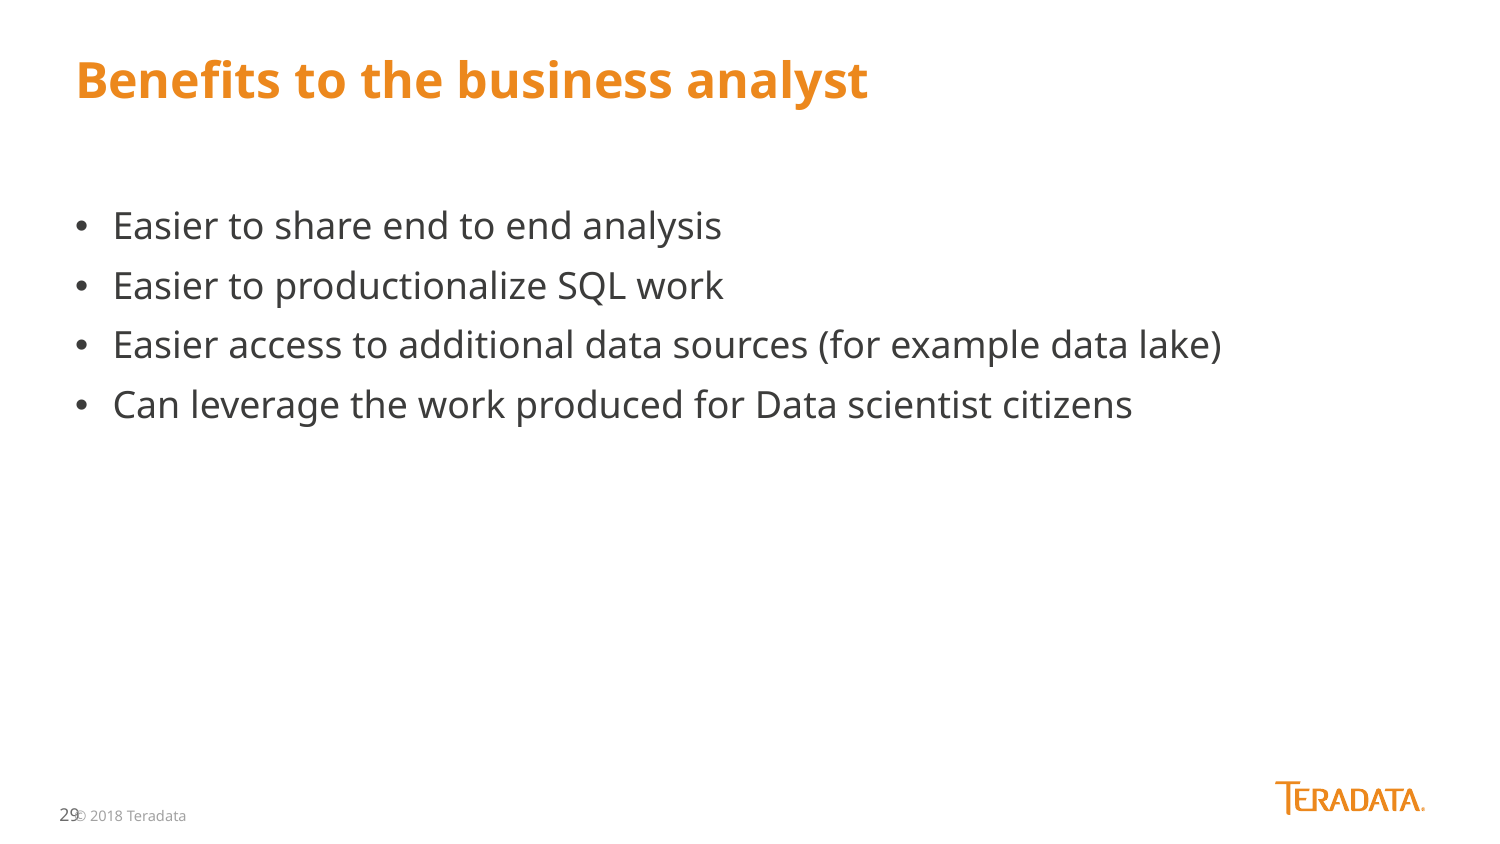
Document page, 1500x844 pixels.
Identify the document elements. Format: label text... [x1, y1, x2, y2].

title Benefits to the business analyst [75, 52, 1425, 168]
slide_number © 2018 Teradata [74, 806, 351, 825]
list Easier to share end to end analysis Easier to productionalize SQL work Easier access to additional data sources (for example data lake) Can leverage the work produced for Data scientist citizens [75, 205, 1425, 763]
